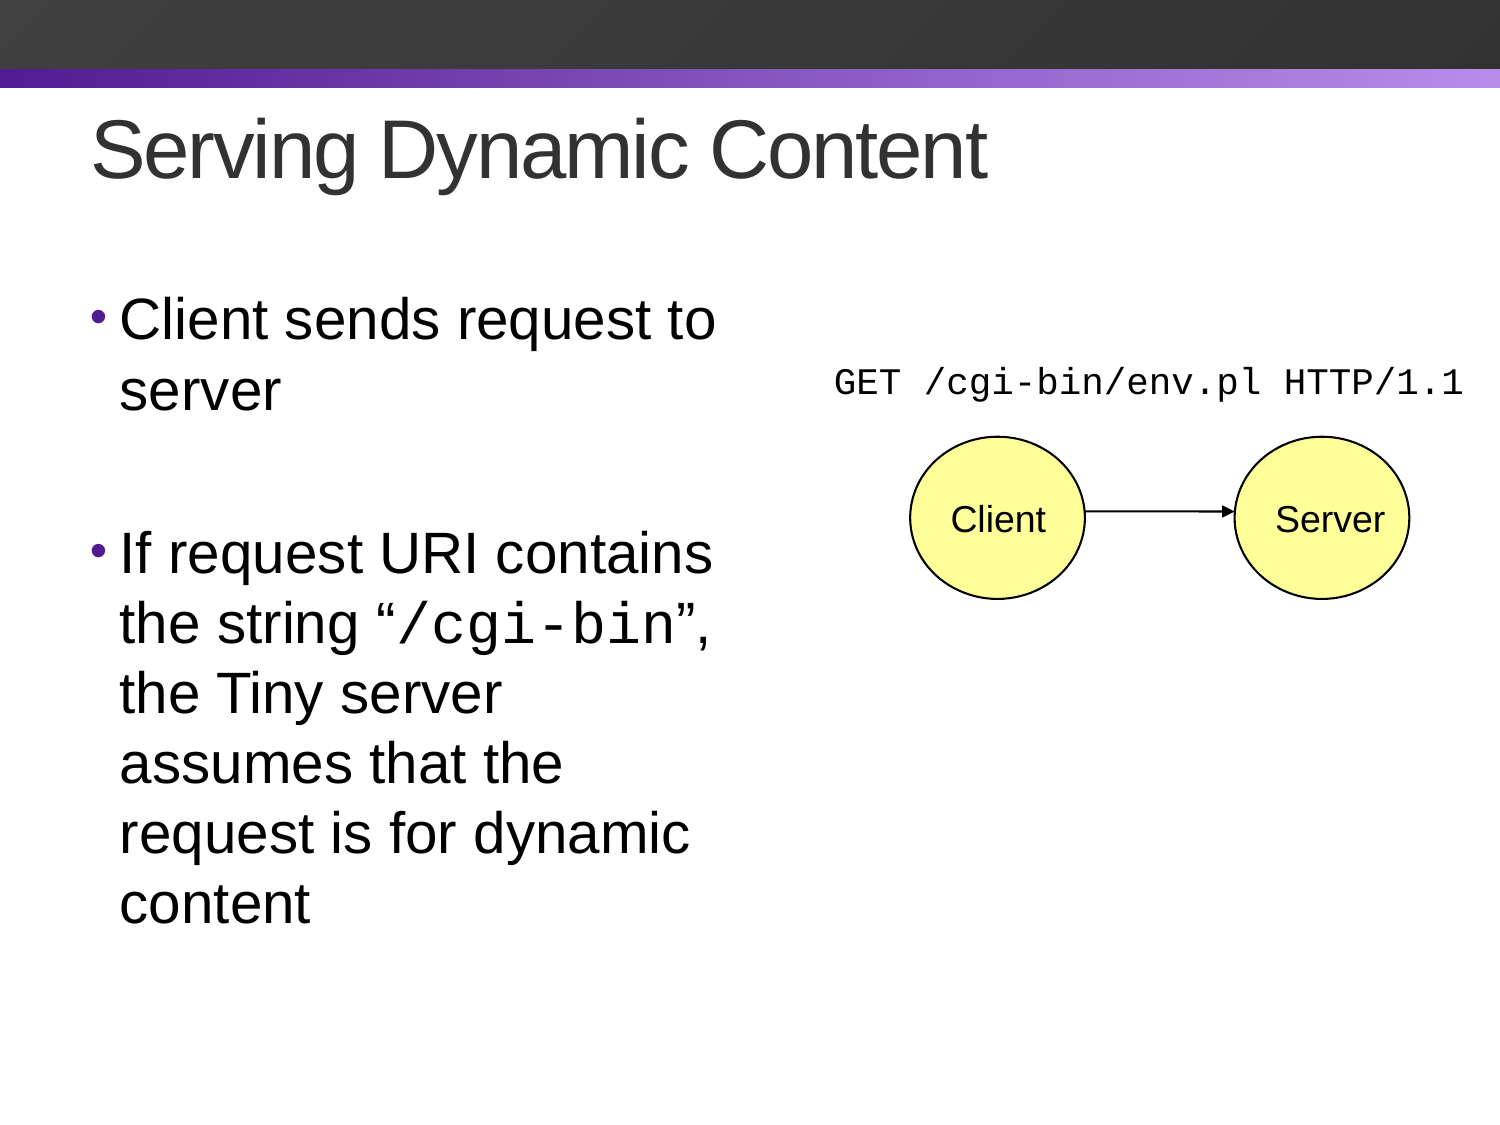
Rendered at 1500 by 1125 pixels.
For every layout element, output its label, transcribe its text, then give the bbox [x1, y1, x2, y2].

text_box Server [1234, 436, 1410, 599]
text_box [1084, 505, 1235, 518]
text_box Client [910, 436, 1085, 599]
title Serving Dynamic Content [75, 87, 1425, 250]
text_box GET /cgi-bin/env.pl HTTP/1.1 [818, 349, 1479, 410]
list Client sends request to server If request URI contains the string “/cgi-bin”, the Tiny server assumes that the request is for dynamic content [75, 274, 738, 1049]
